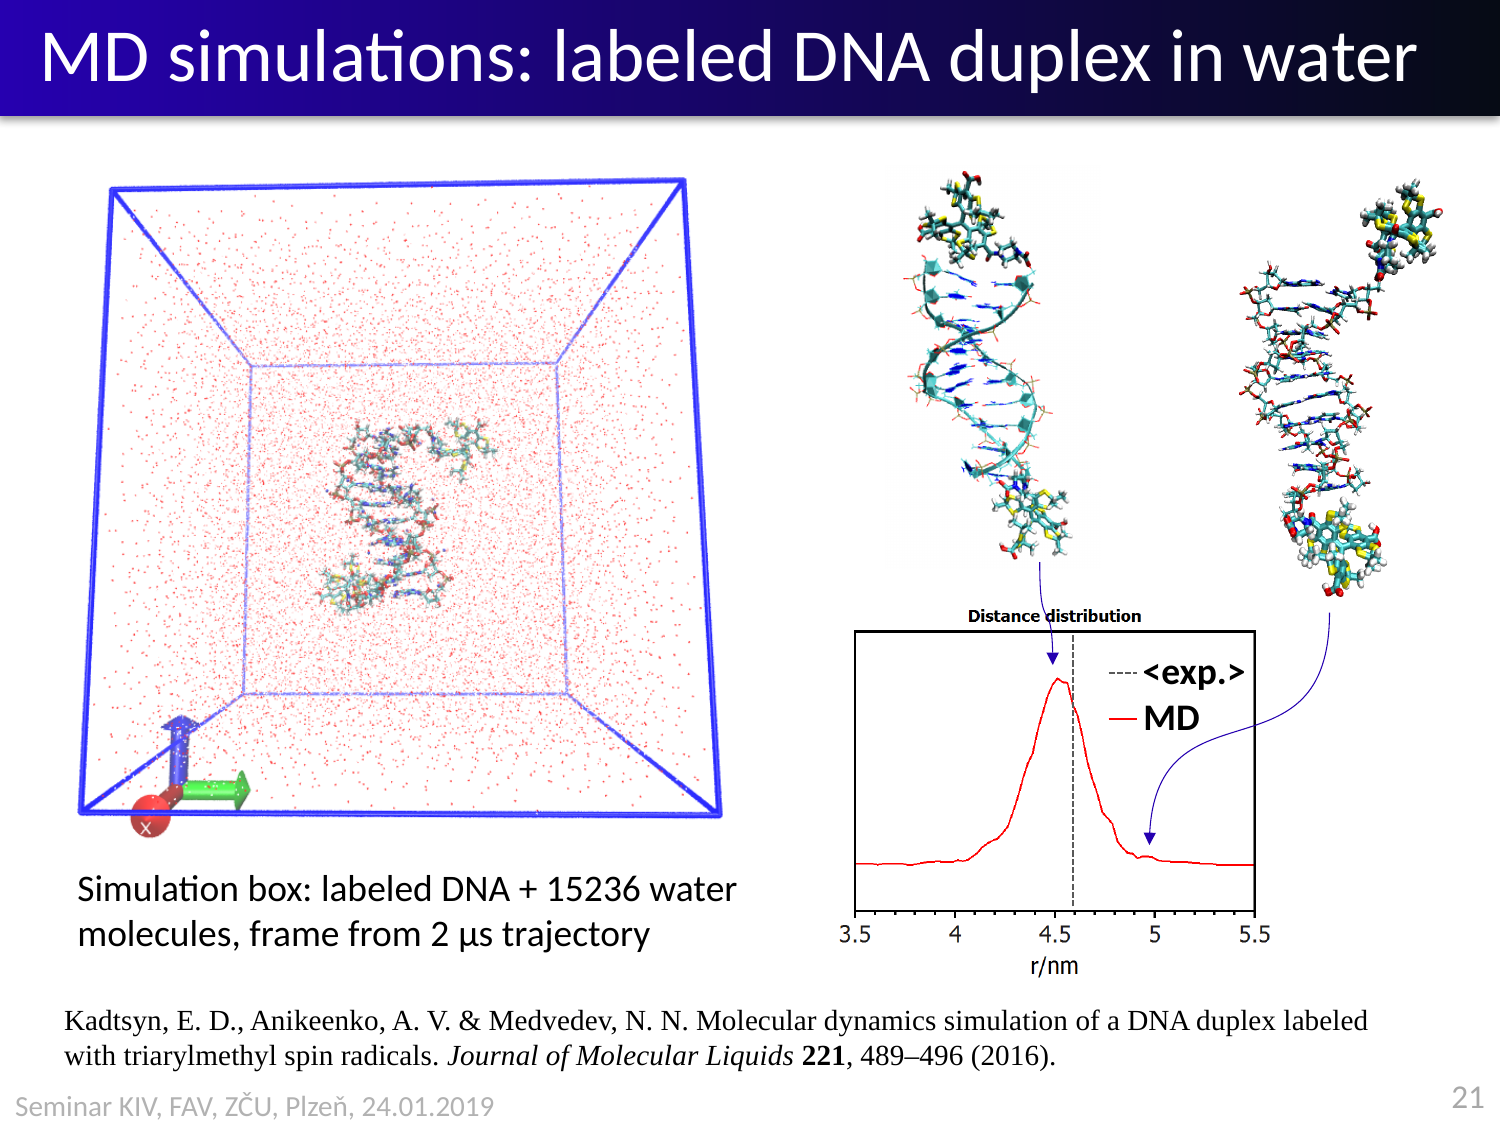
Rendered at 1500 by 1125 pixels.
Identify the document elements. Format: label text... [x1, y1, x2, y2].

picture [49, 163, 751, 840]
title MD simulations: labeled DNA duplex in water [0, 0, 1500, 116]
text_box Kadtsyn, E. D., Anikeenko, A. V. & Medvedev, N. N. Molecular dynamics simulation of a DNA duplex labeled with triarylmethyl spin radicals. Journal of Molecular Liquids 221, 489–496 (2016). [49, 994, 1443, 1079]
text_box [831, 164, 1443, 979]
slide_number 21 [1364, 1065, 1500, 1125]
footer Seminar KIV, FAV, ZČU, Plzeň, 24.01.2019 [0, 1080, 652, 1125]
text_box Simulation box: labeled DNA + 15236 water molecules, frame from 2 μs trajectory [62, 856, 767, 961]
